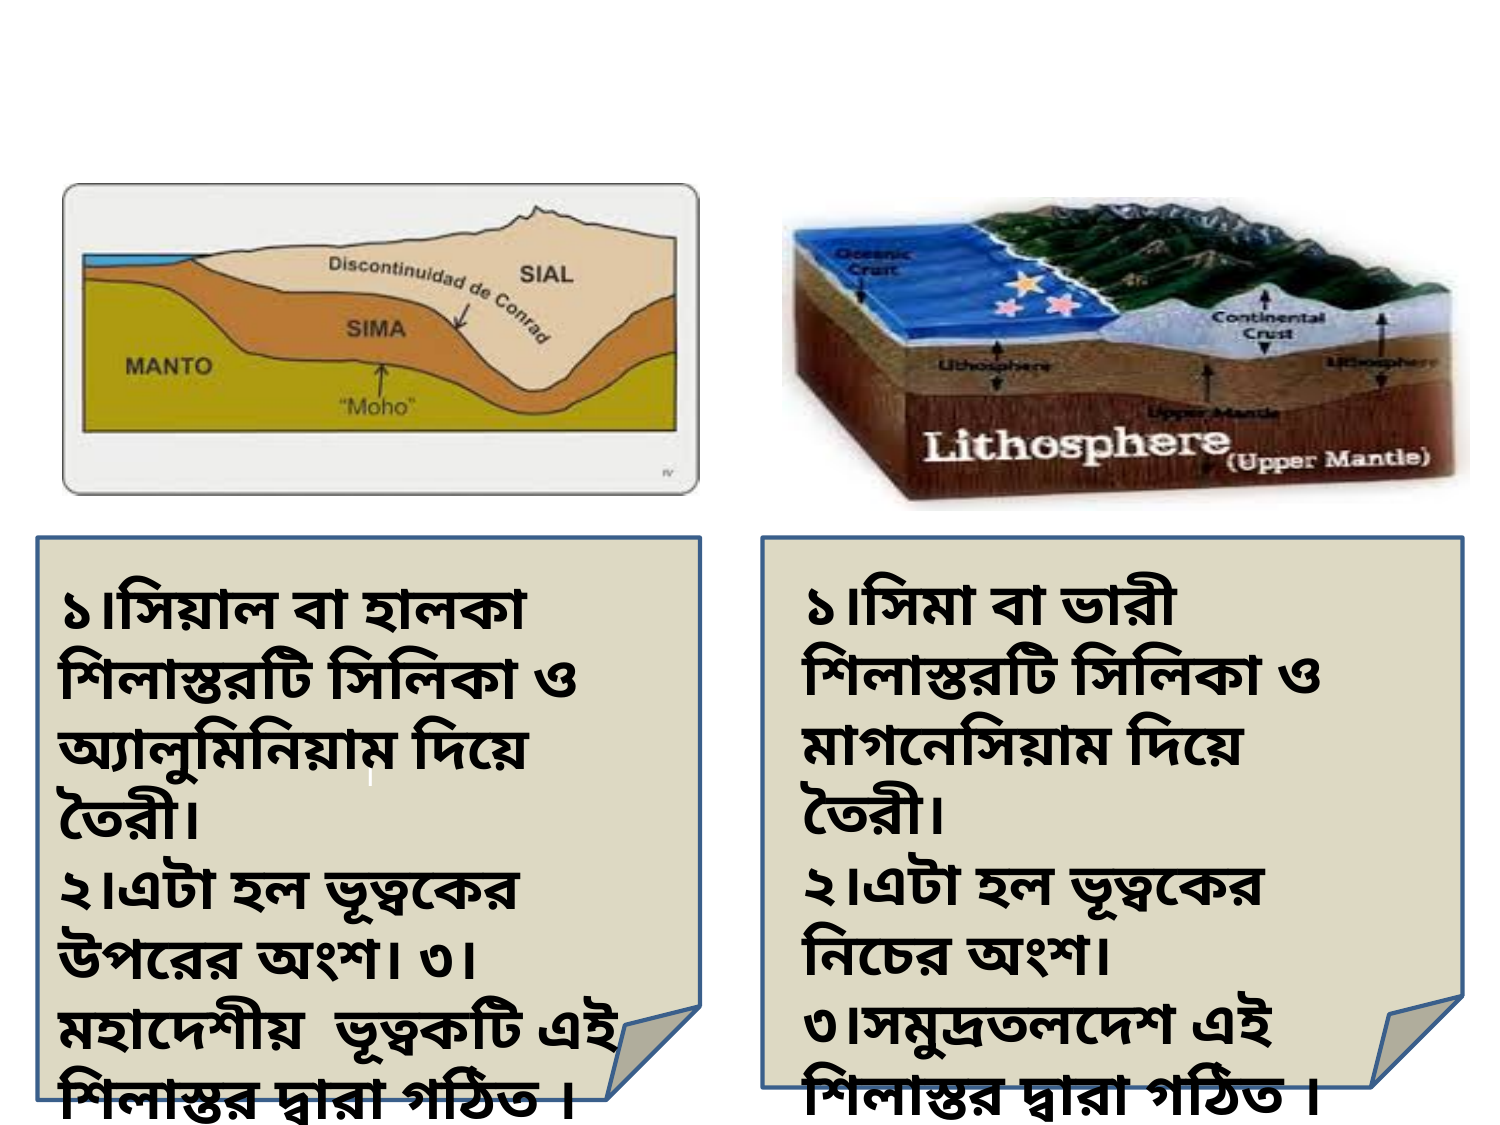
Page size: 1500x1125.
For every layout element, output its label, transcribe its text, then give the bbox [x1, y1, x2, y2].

picture [782, 197, 1471, 511]
text_box ১।সিয়াল বা হালকা শিলাস্তরটি সিলিকা ও অ্যালুমিনিয়াম দিয়ে তৈরী। ২।এটা হল ভূত্বকের উপরের অংশ। ৩।মহাদেশীয় ভূত্বকটি এই শিলাস্তর দ্বারা গঠিত । [43, 563, 681, 1125]
picture [62, 183, 701, 497]
text_box । [35, 535, 703, 1103]
text_box [760, 535, 1465, 1090]
text_box ১।সিমা বা ভারী শিলাস্তরটি সিলিকা ও মাগনেসিয়াম দিয়ে তৈরী। ২।এটা হল ভূত্বকের নিচের অংশ। ৩।সমুদ্রতলদেশ এই শিলাস্তর দ্বারা গঠিত । [788, 559, 1414, 1125]
